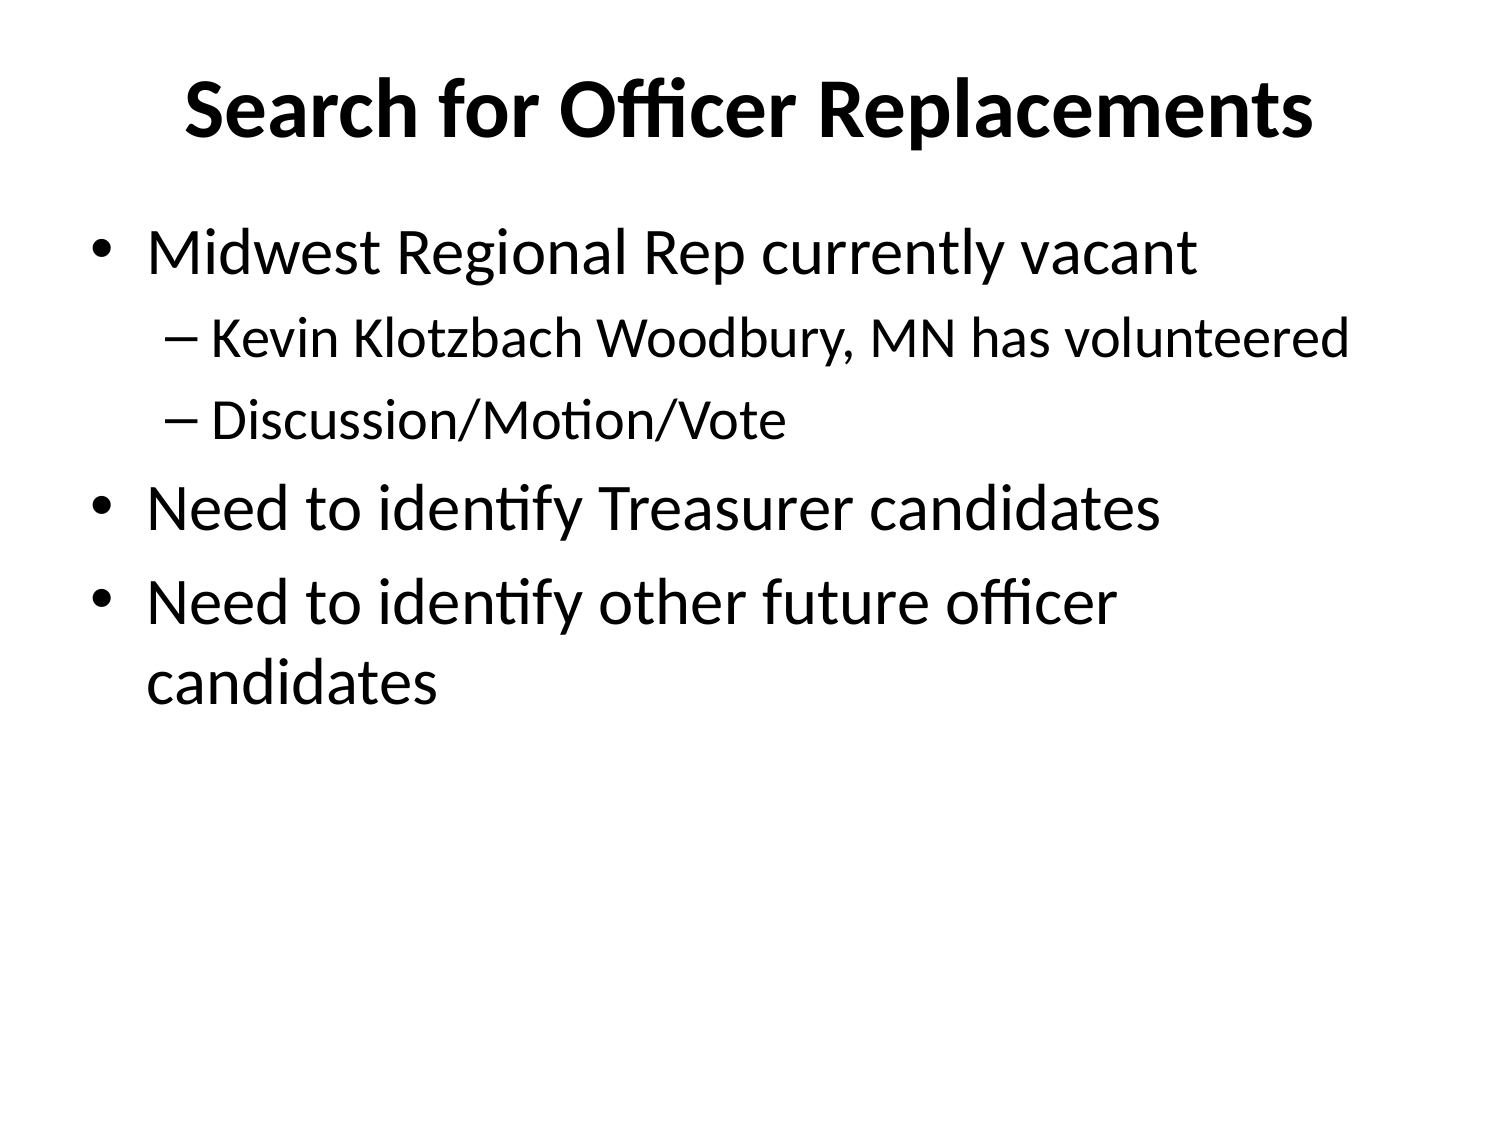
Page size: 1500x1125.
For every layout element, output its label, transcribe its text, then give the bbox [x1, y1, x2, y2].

title Search for Officer Replacements [75, 45, 1425, 163]
list Midwest Regional Rep currently vacant Kevin Klotzbach Woodbury, MN has volunteered Discussion/Motion/Vote Need to identify Treasurer candidates Need to identify other future officer candidates [75, 200, 1425, 1005]
